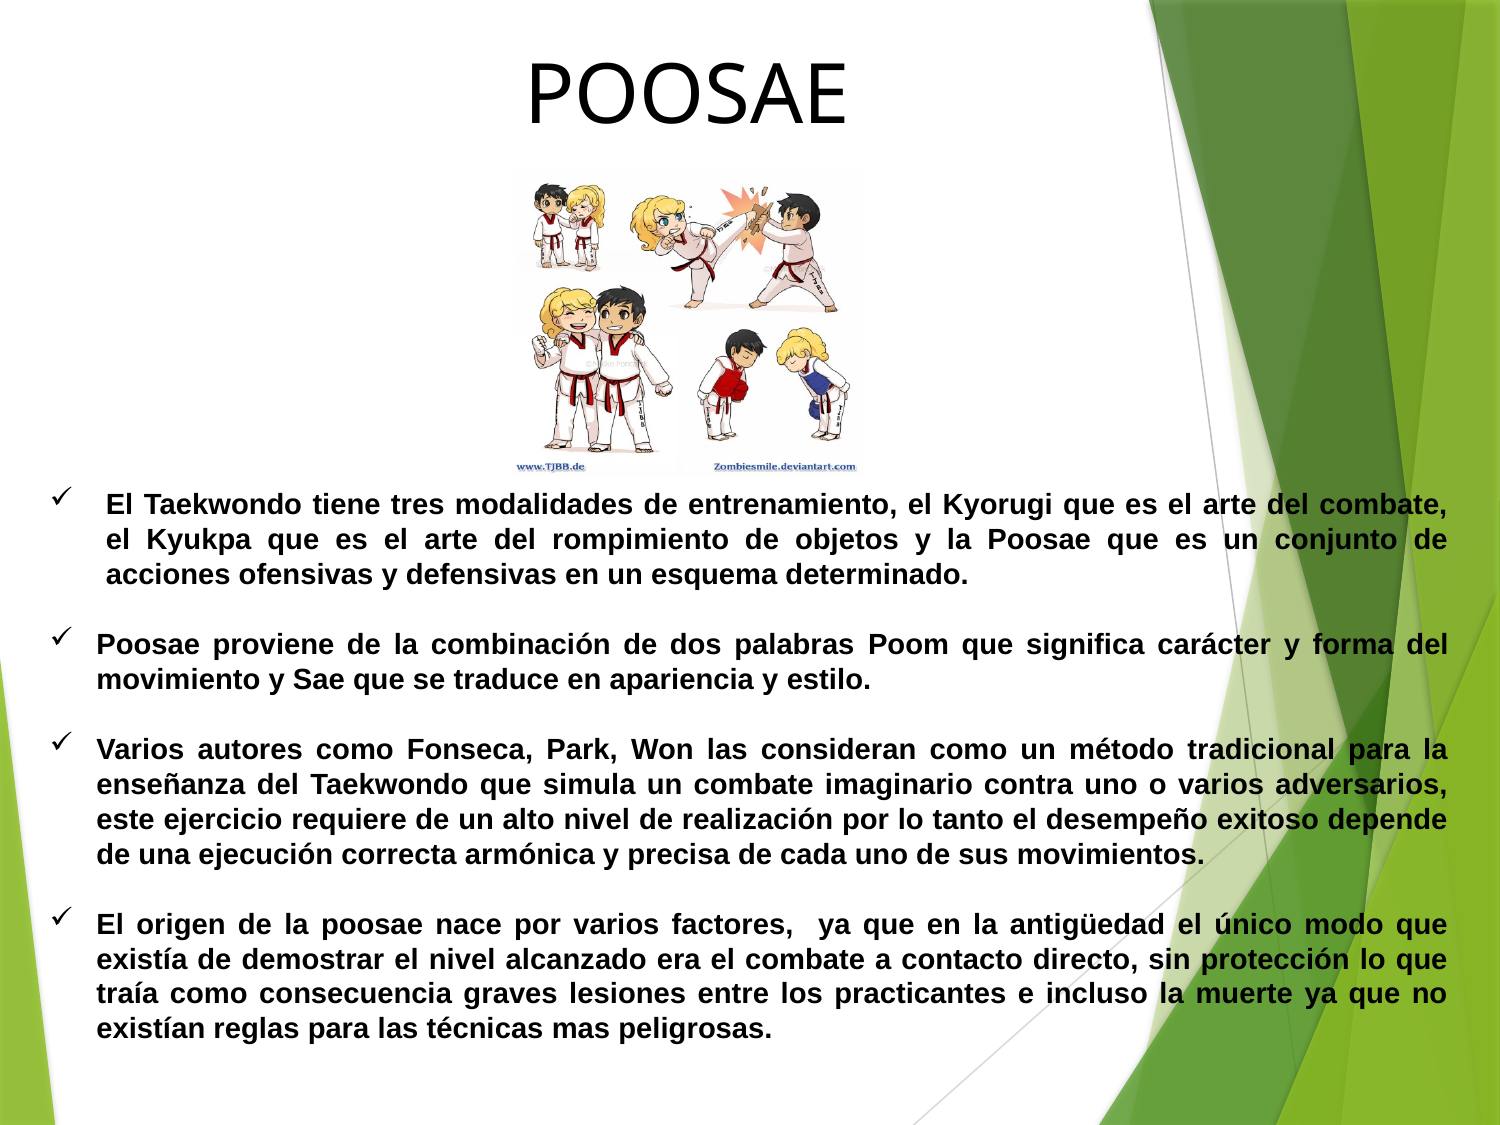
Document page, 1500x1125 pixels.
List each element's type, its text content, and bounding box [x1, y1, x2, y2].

text_box POOSAE [314, 32, 1061, 148]
picture [509, 168, 866, 477]
text_box El Taekwondo tiene tres modalidades de entrenamiento, el Kyorugi que es el arte del combate, el Kyukpa que es el arte del rompimiento de objetos y la Poosae que es un conjunto de acciones ofensivas y defensivas en un esquema determinado. Poosae proviene de la combinación de dos palabras Poom que significa carácter y forma del movimiento y Sae que se traduce en apariencia y estilo. Varios autores como Fonseca, Park, Won las consideran como un método tradicional para la enseñanza del Taekwondo que simula un combate imaginario contra uno o varios adversarios, este ejercicio requiere de un alto nivel de realización por lo tanto el desempeño exitoso depende de una ejecución correcta armónica y precisa de cada uno de sus movimientos. El origen de la poosae nace por varios factores, ya que en la antigüedad el único modo que existía de demostrar el nivel alcanzado era el combate a contacto directo, sin protección lo que traía como consecuencia graves lesiones entre los practicantes e incluso la muerte ya que no existían reglas para las técnicas mas peligrosas. [34, 478, 1465, 1125]
